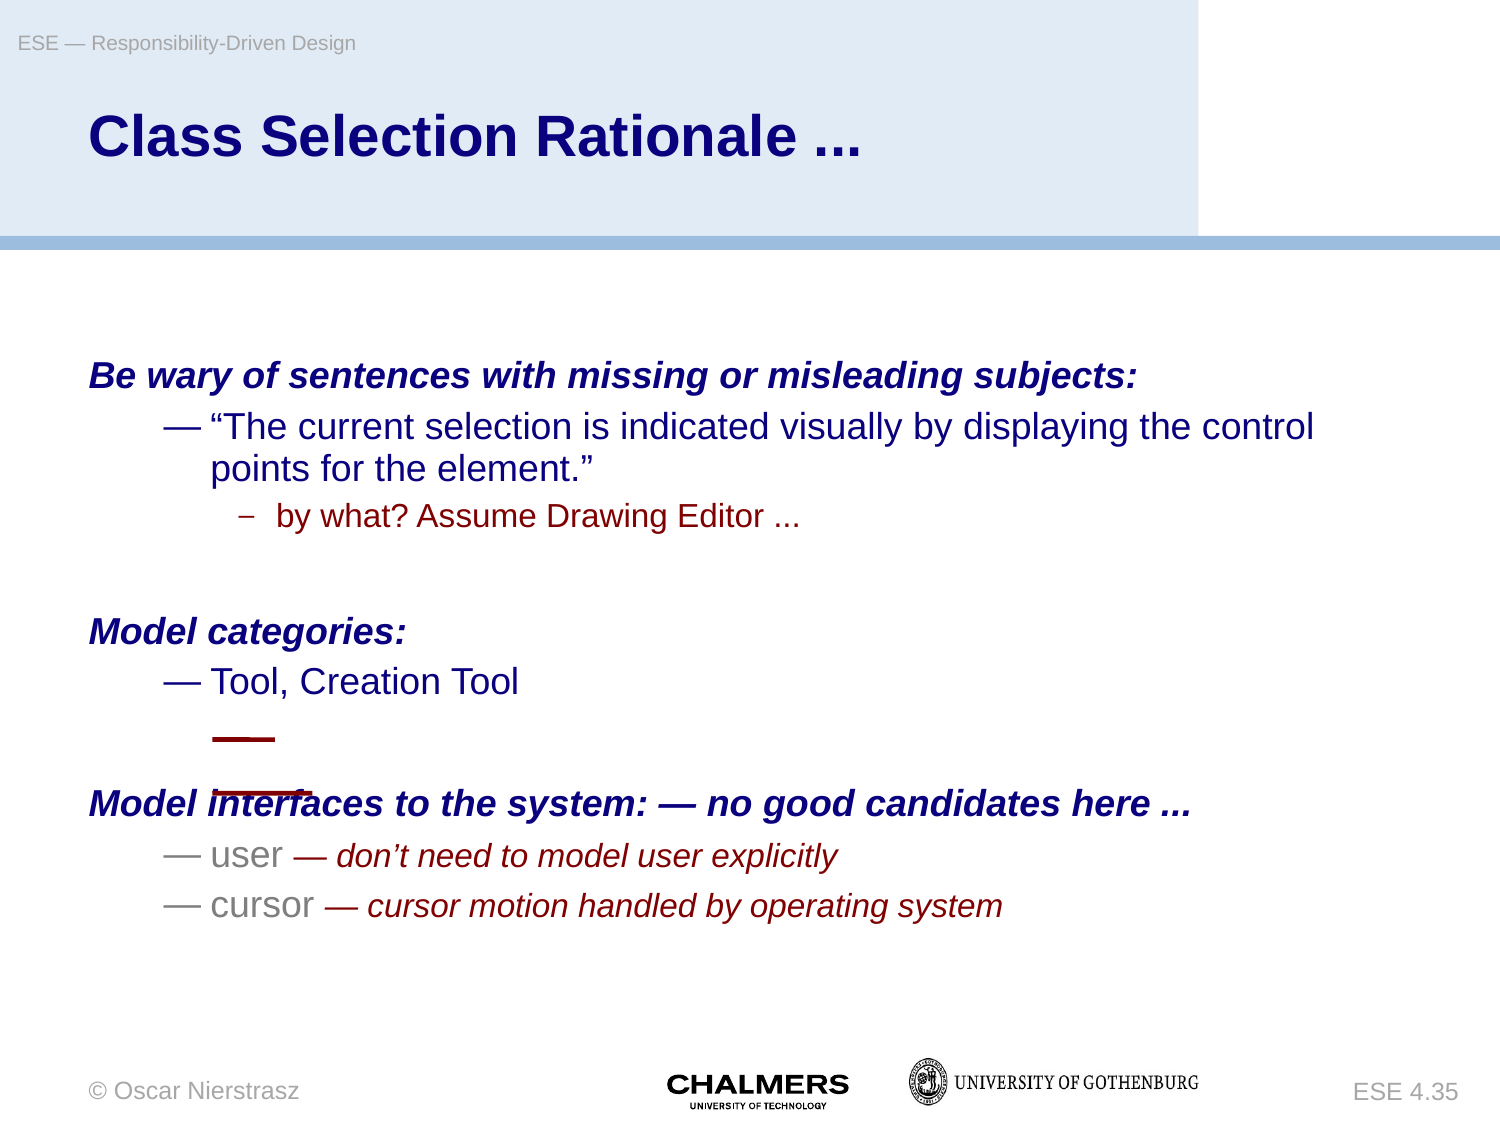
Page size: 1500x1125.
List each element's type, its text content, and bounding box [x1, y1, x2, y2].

footer ESE — Responsibility-Driven Design [17, 29, 904, 71]
title Class Selection Rationale ... [88, 106, 1175, 241]
picture [909, 1058, 1199, 1106]
slide_number © Oscar Nierstrasz [88, 1074, 714, 1104]
list Be wary of sentences with missing or misleading subjects: “The current selection is indicated visually by displaying the control points for the element.” by what? Assume Drawing Editor ... Model categories: Tool, Creation Tool Model interfaces to the system: — no good candidates here ... user — don’t need to model user explicitly cursor — cursor motion handled by operating system [88, 271, 1411, 1010]
slide_number ESE 4.35 [1237, 1074, 1460, 1105]
